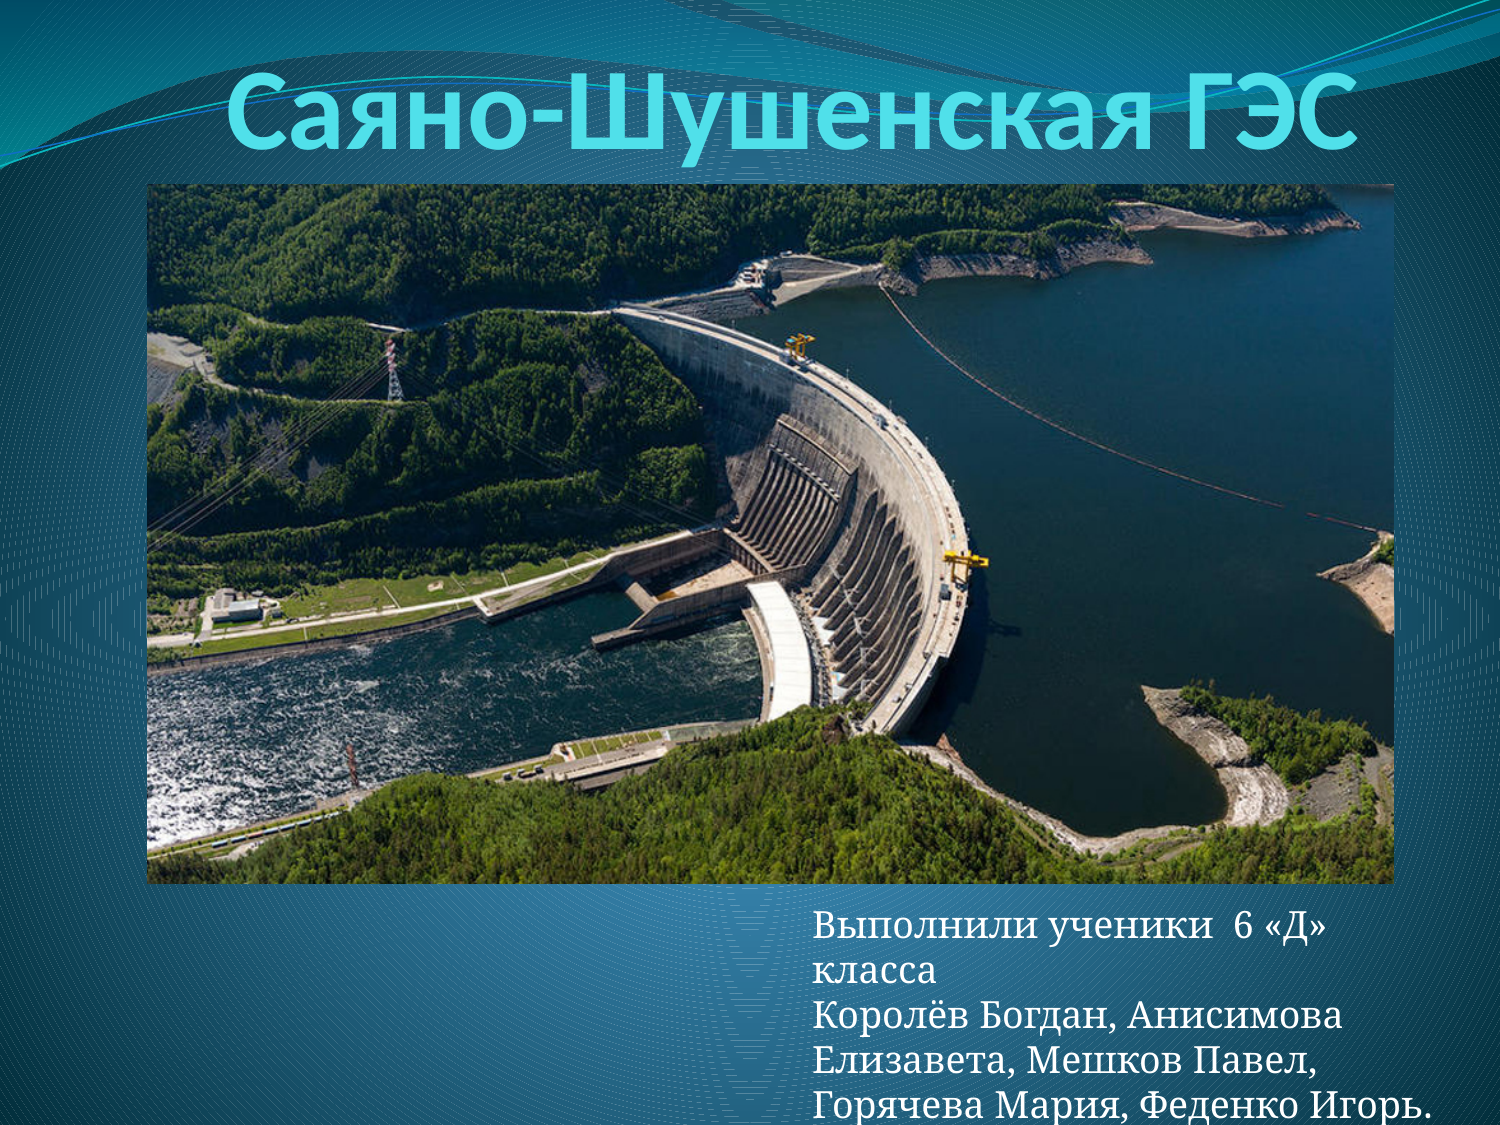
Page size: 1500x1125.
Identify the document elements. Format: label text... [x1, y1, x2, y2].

text_box Выполнили ученики 6 «Д» класса Королёв Богдан, Анисимова Елизавета, Мешков Павел, Горячева Мария, Феденко Игорь. [797, 893, 1459, 1125]
picture [147, 184, 1394, 885]
title Саяно-Шушенская ГЭС [88, 30, 1364, 173]
